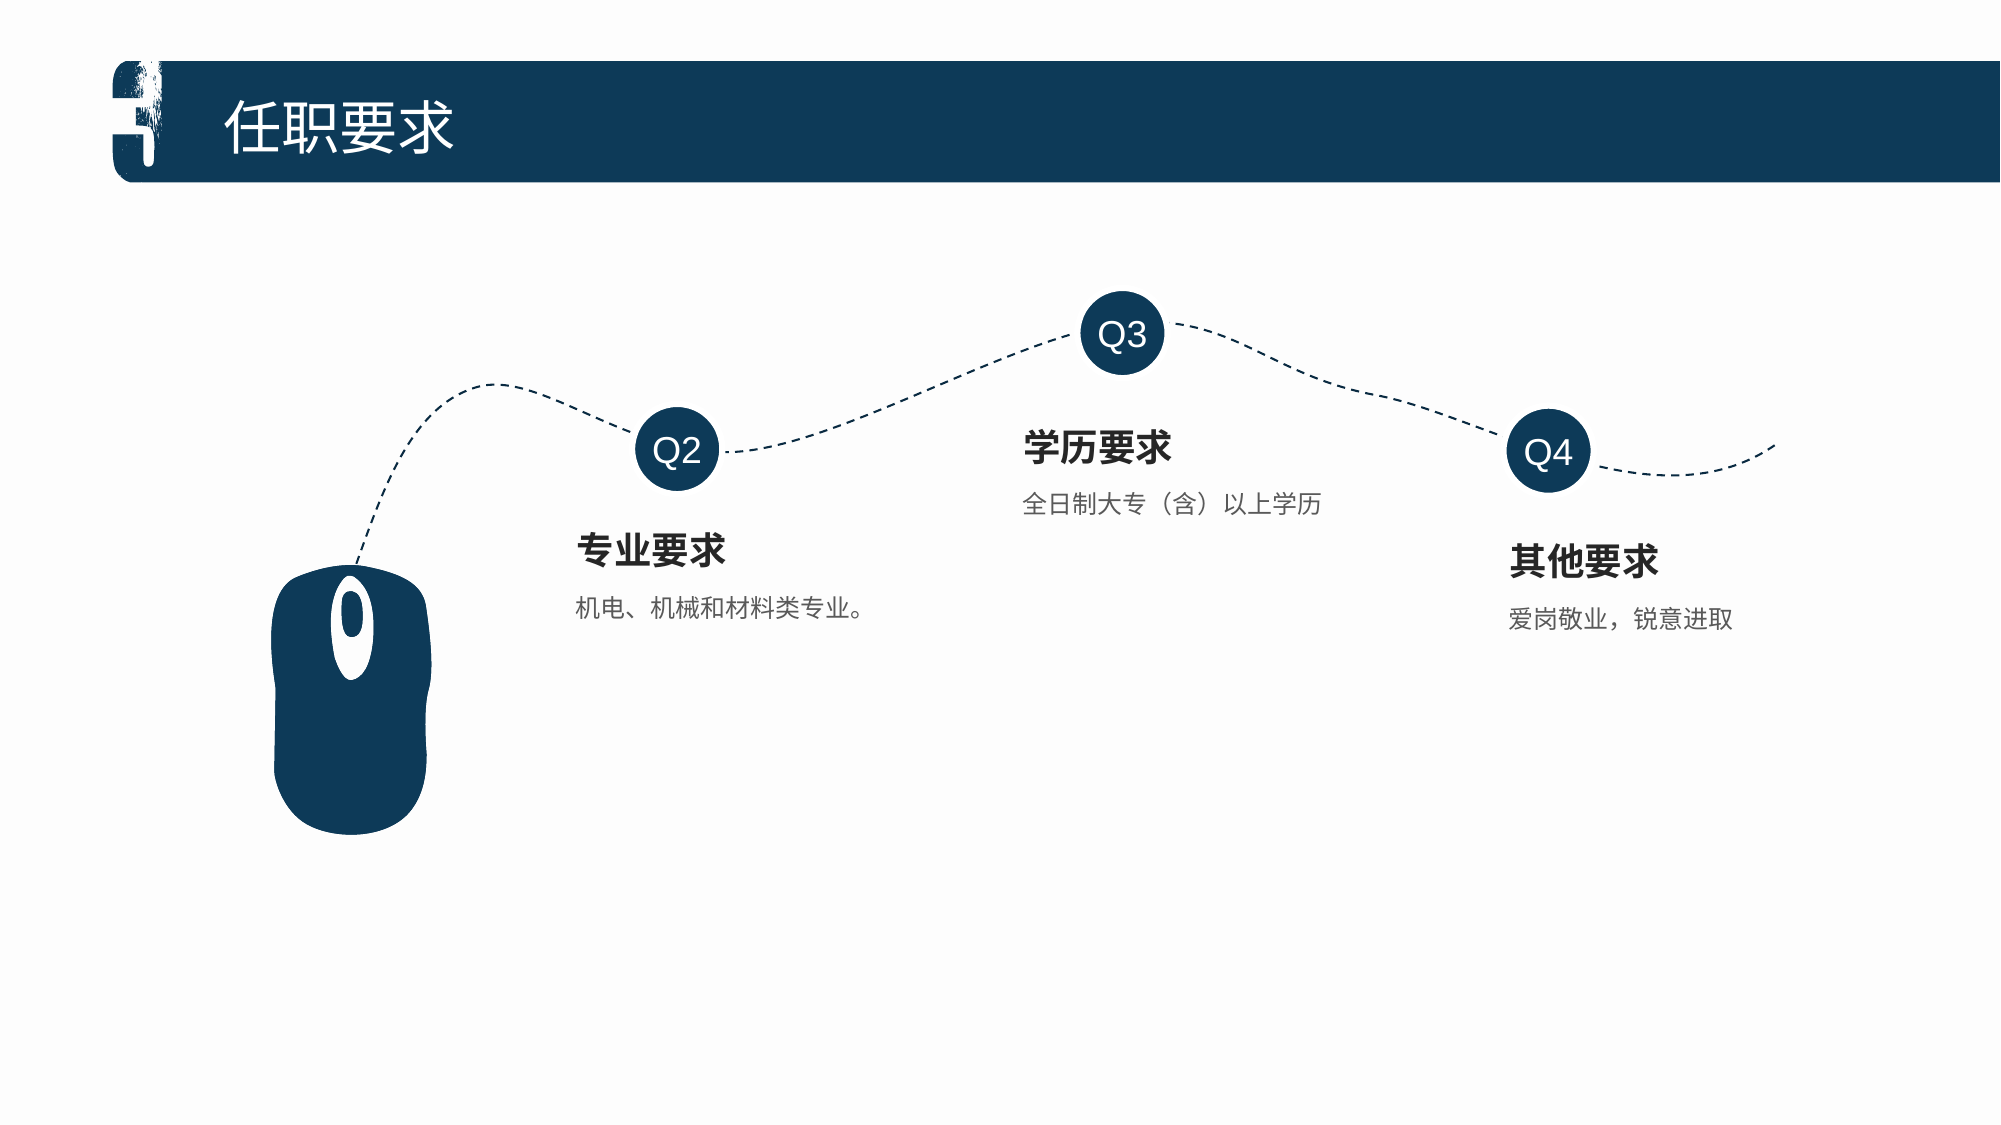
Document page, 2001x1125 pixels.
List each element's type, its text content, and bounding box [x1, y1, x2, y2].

text_box [356, 321, 1505, 559]
text_box [1593, 443, 1778, 477]
text_box [111, 59, 2000, 184]
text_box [561, 520, 922, 631]
text_box 任职要求 [208, 83, 910, 169]
text_box Q4 [1502, 404, 1595, 497]
text_box Q2 [631, 402, 724, 496]
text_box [1494, 530, 1855, 642]
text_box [258, 559, 435, 840]
text_box Q3 [1076, 286, 1169, 380]
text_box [1007, 416, 1368, 528]
